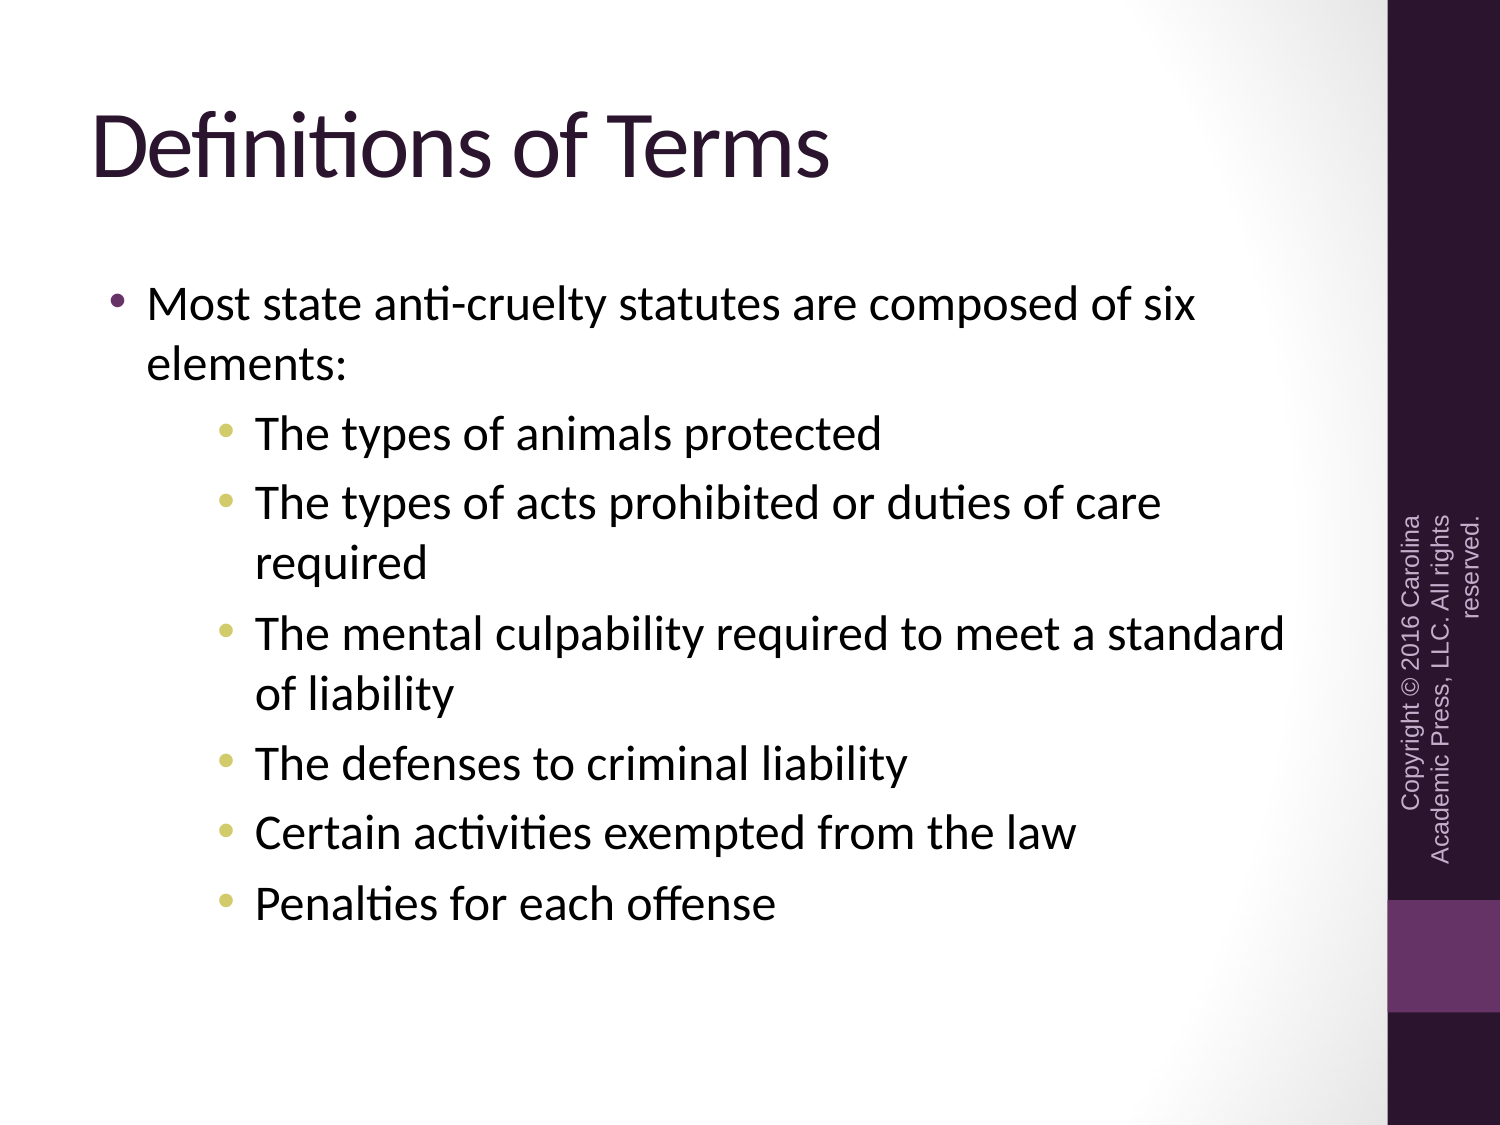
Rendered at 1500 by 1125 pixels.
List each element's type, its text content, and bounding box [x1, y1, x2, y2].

footer Copyright © 2016 Carolina Academic Press, LLC. All rights reserved. [1408, 500, 1469, 889]
list Most state anti-cruelty statutes are composed of six elements: The types of animals protected The types of acts prohibited or duties of care required The mental culpability required to meet a standard of liability The defenses to criminal liability Certain activities exempted from the law Penalties for each offense [75, 262, 1325, 1050]
picture [0, 0, 1387, 1125]
title Definitions of Terms [75, 45, 1325, 233]
